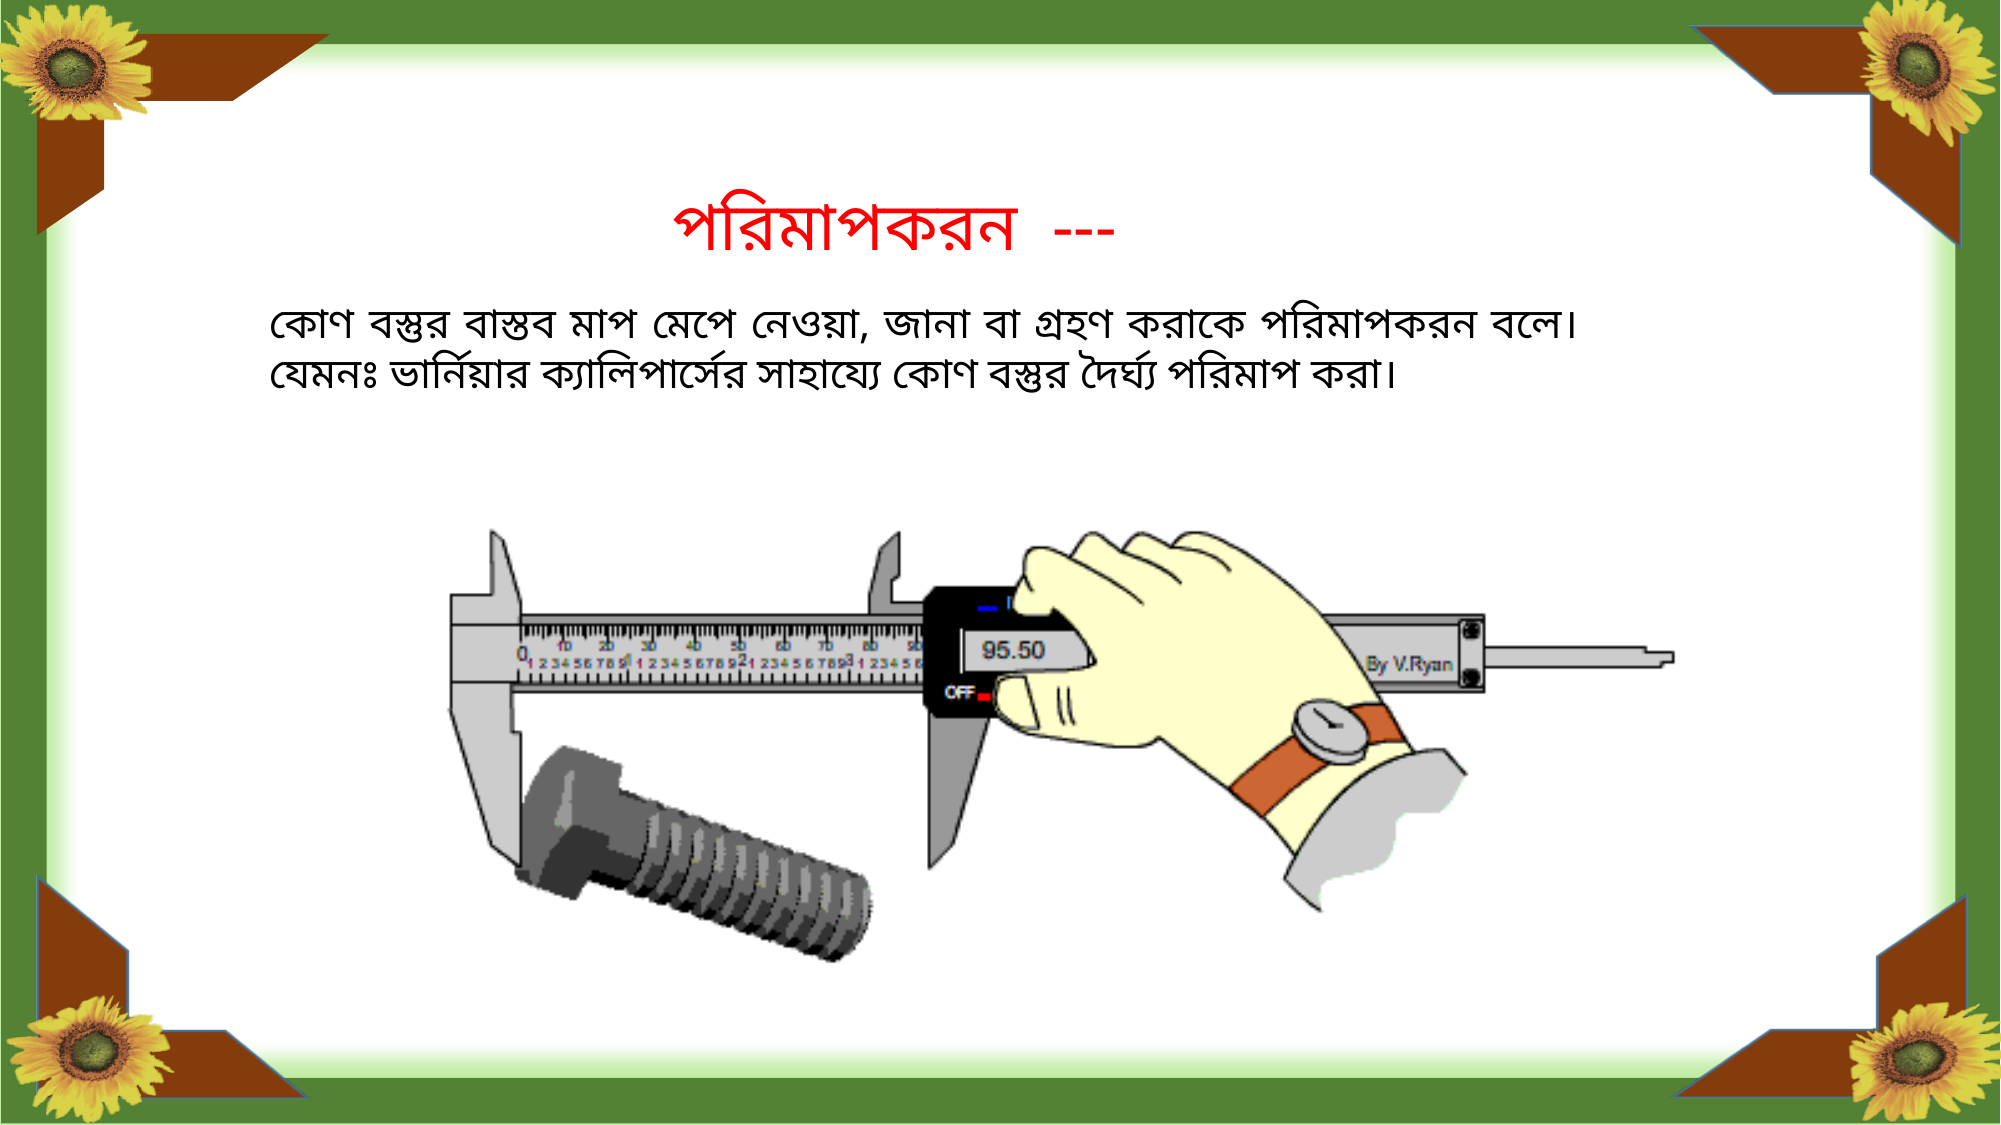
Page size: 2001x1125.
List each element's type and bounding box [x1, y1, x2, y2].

text_box [0, 0, 2000, 1125]
picture [366, 445, 1735, 993]
